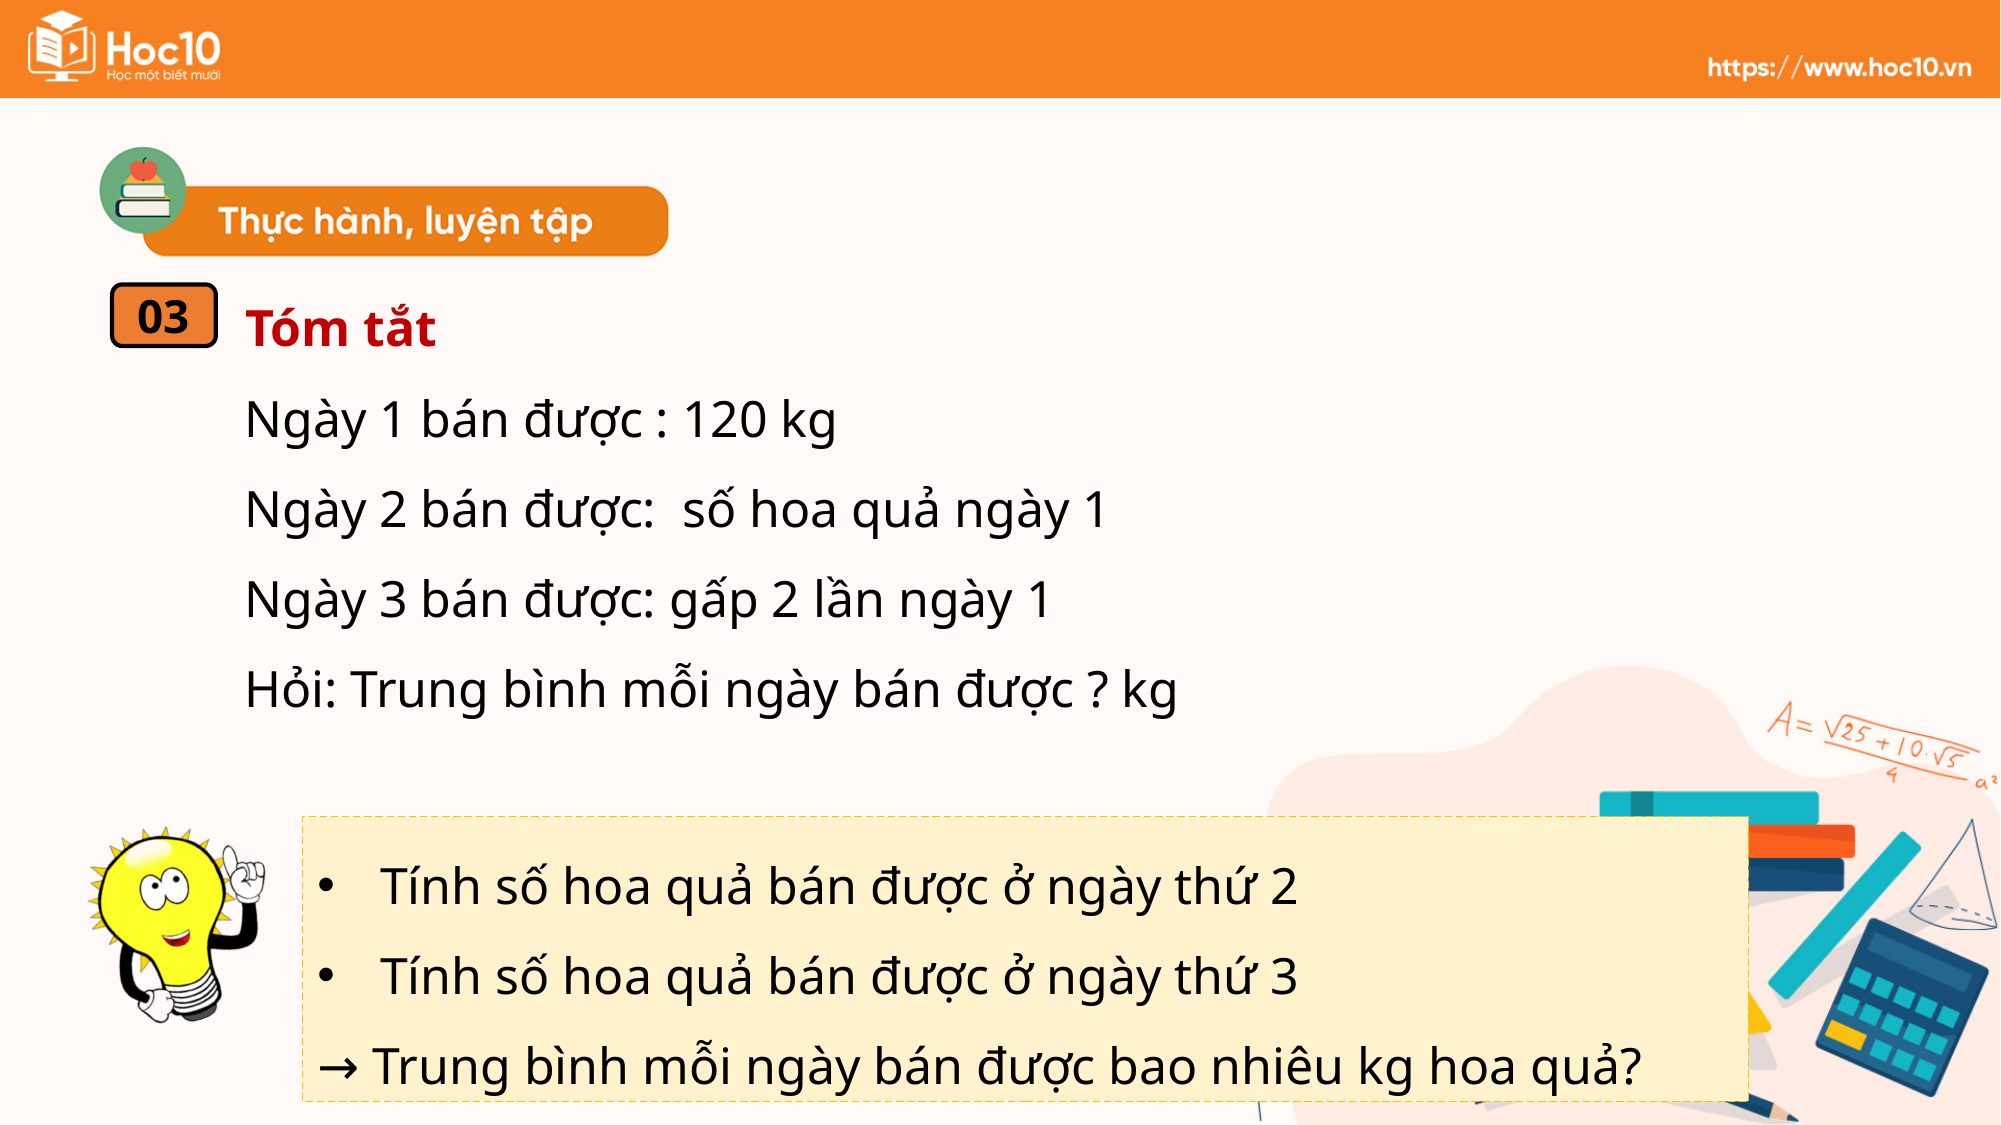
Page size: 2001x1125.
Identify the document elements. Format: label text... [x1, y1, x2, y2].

text_box Tóm tắt [229, 259, 454, 365]
picture [0, 0, 2001, 1125]
text_box 03 [109, 282, 218, 349]
text_box Tính số hoa quả bán được ở ngày thứ 2 Tính số hoa quả bán được ở ngày thứ 3 → Trung bình mỗi ngày bán được bao nhiêu kg hoa quả? [302, 816, 1749, 1102]
